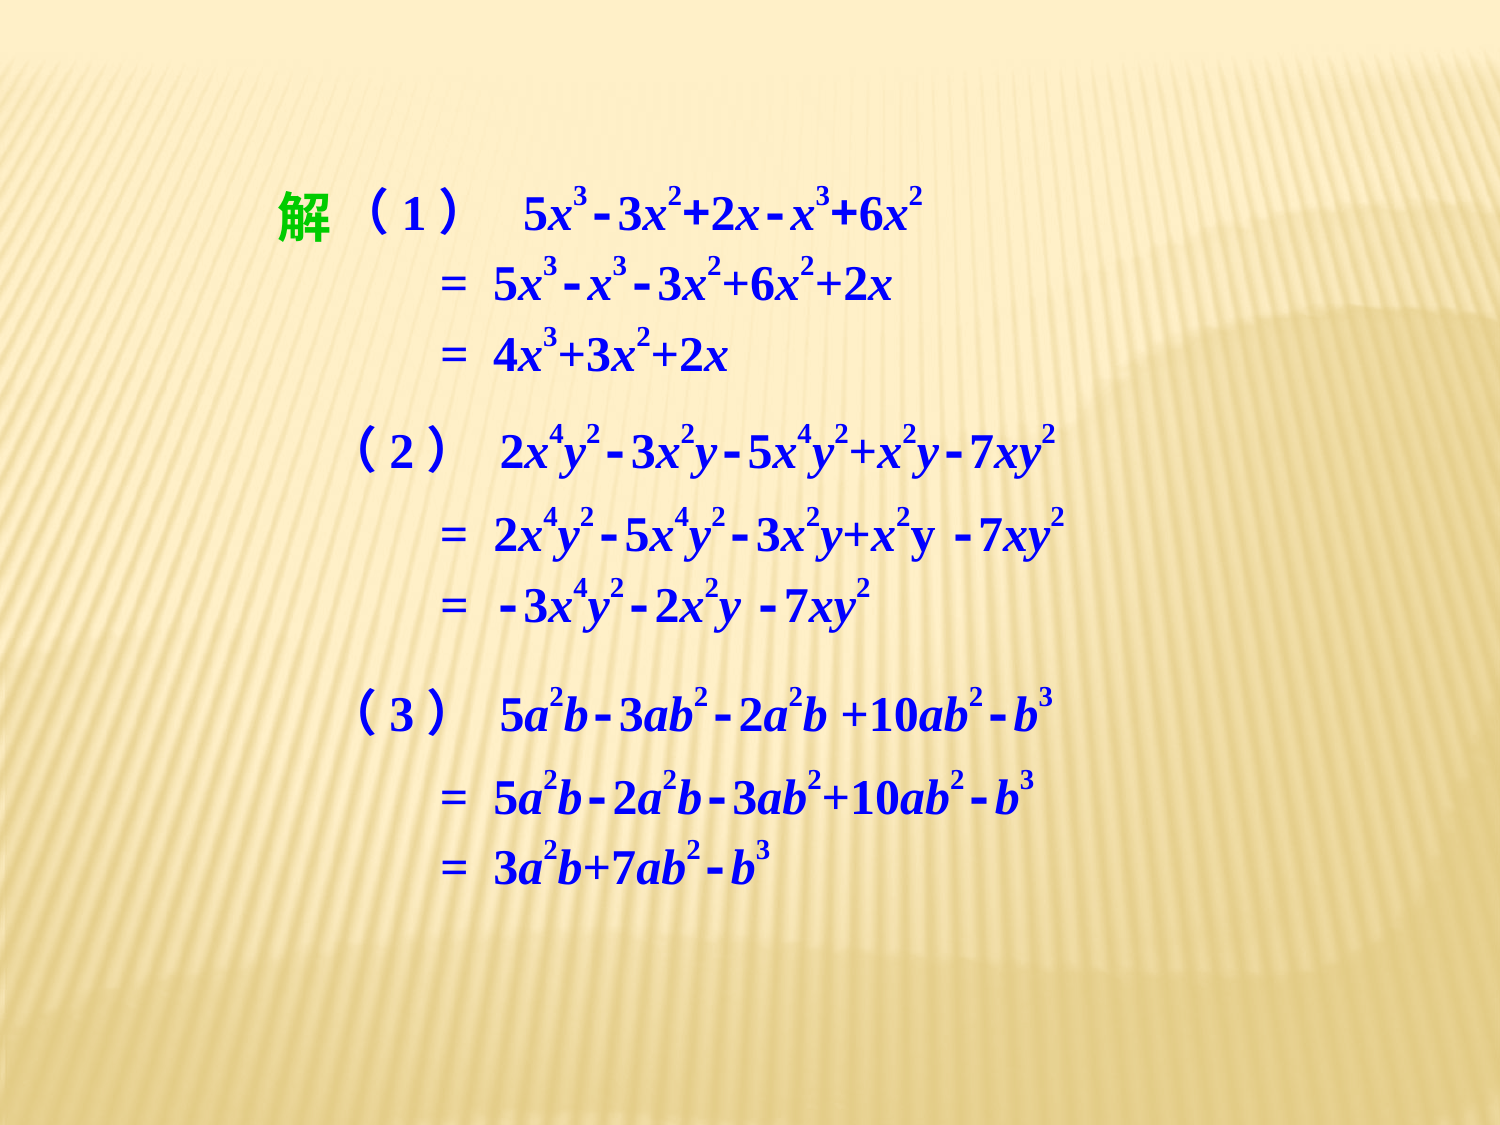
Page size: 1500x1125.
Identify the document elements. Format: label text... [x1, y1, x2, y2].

text_box （1） 5x3-3x2+2x-x3+6x2 = 5x3-x3-3x2+6x2+2x = 4x3+3x2+2x [324, 149, 1338, 389]
text_box （3） 5a2b-3ab2-2a2b +10ab2-b3 = 5a2b-2a2b-3ab2+10ab2-b3 = 3a2b+7ab2-b3 [312, 650, 1325, 903]
text_box （2） 2x4y2-3x2y-5x4y2+x2y-7xy2 = 2x4y2-5x4y2-3x2y+x2y -7xy2 = -3x4y2-2x2y -7xy2 [312, 388, 1325, 640]
text_box 解 [262, 137, 347, 257]
